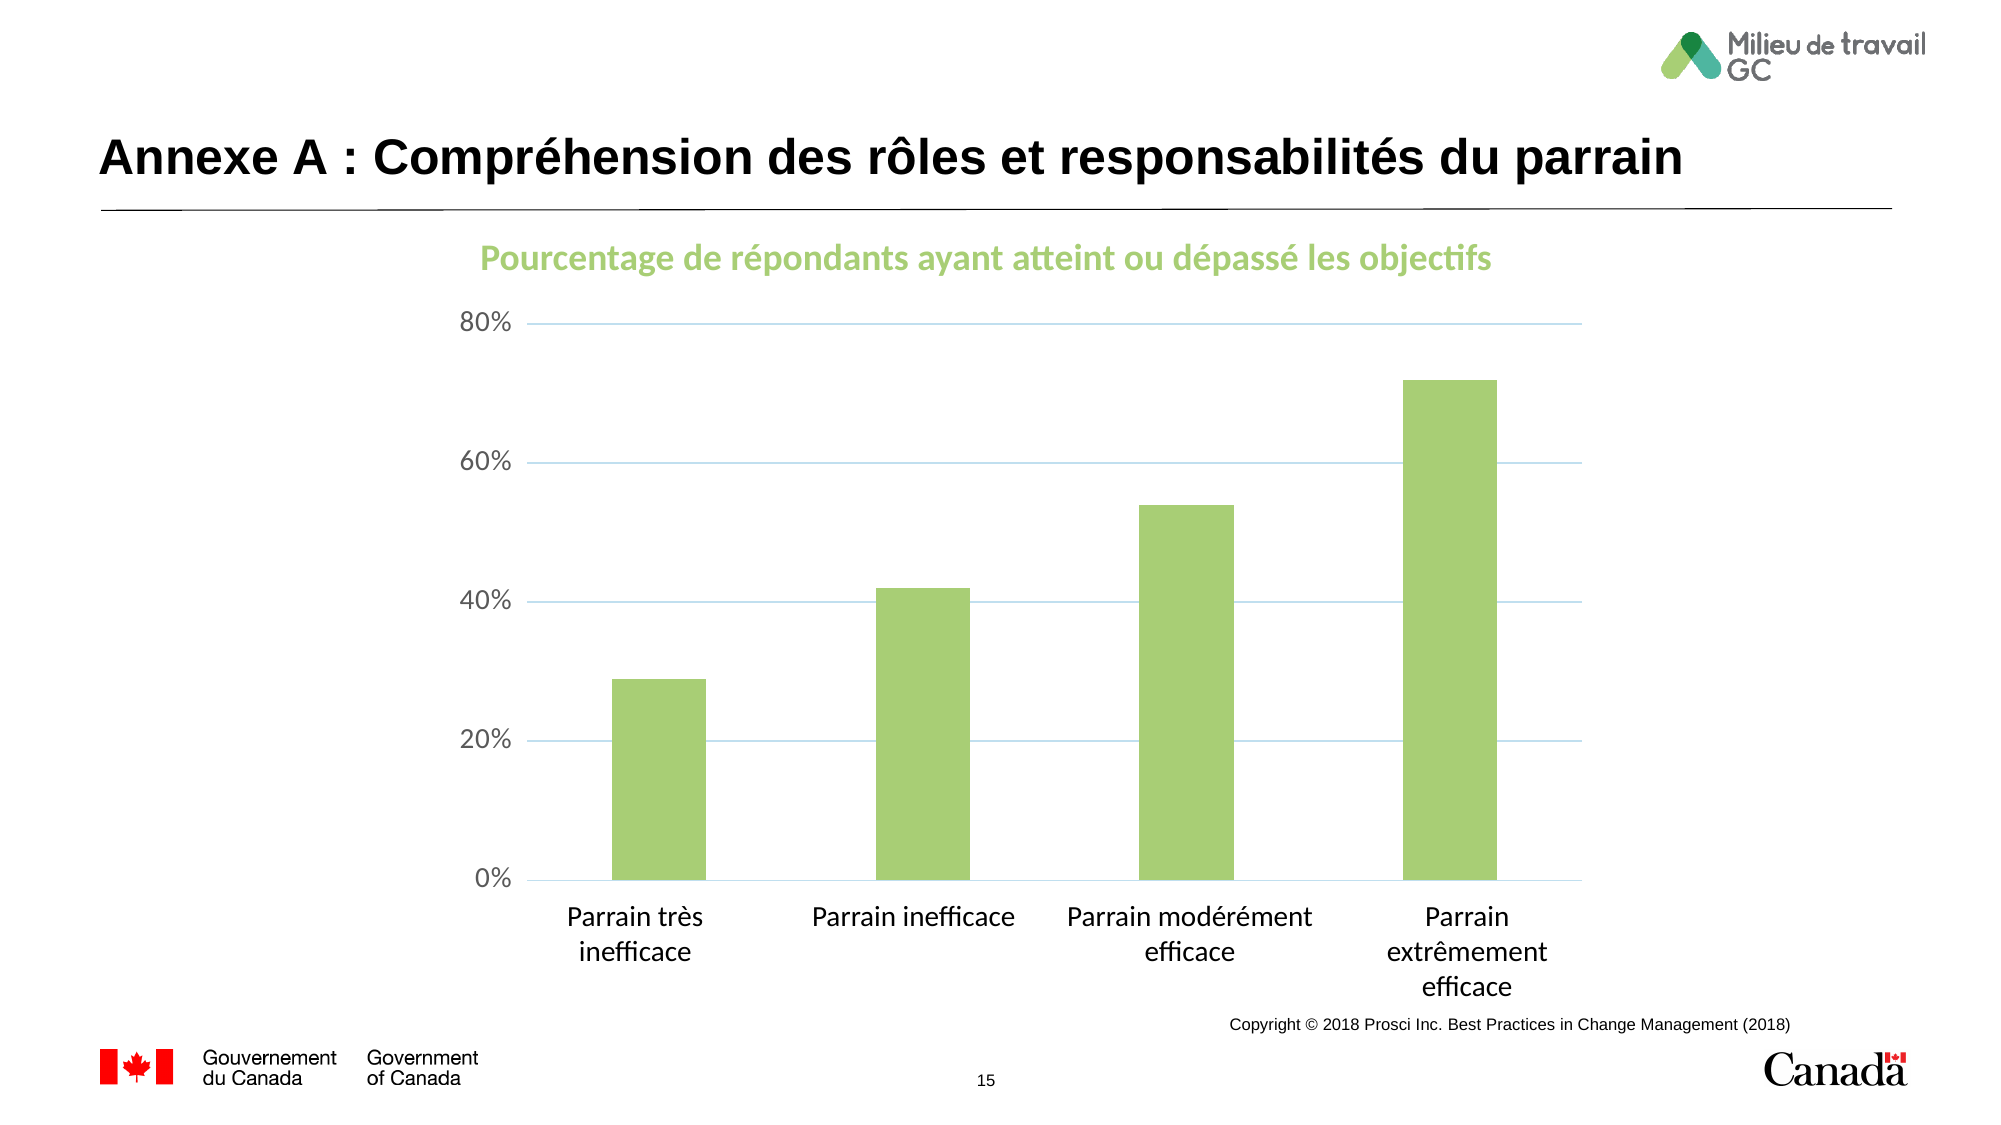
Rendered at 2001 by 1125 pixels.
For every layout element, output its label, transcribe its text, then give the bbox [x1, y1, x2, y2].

picture [1661, 31, 1925, 81]
text_box Pourcentage de répondants ayant atteint ou dépassé les objectifs [274, 232, 1700, 278]
title Annexe A : Compréhension des rôles et responsabilités du parrain [83, 90, 1889, 228]
chart [436, 297, 1606, 908]
text_box Parrain modérément efficace [1050, 908, 1328, 975]
picture [1764, 1049, 1911, 1087]
text_box Copyright © 2018 Prosci Inc. Best Practices in Change Management (2018) [1214, 976, 2000, 1049]
text_box Parrain très inefficace [495, 908, 775, 975]
text_box Parrain inefficace [774, 908, 1050, 940]
picture [100, 1049, 478, 1085]
text_box Parrain extrêmement efficace [1328, 890, 1607, 1010]
